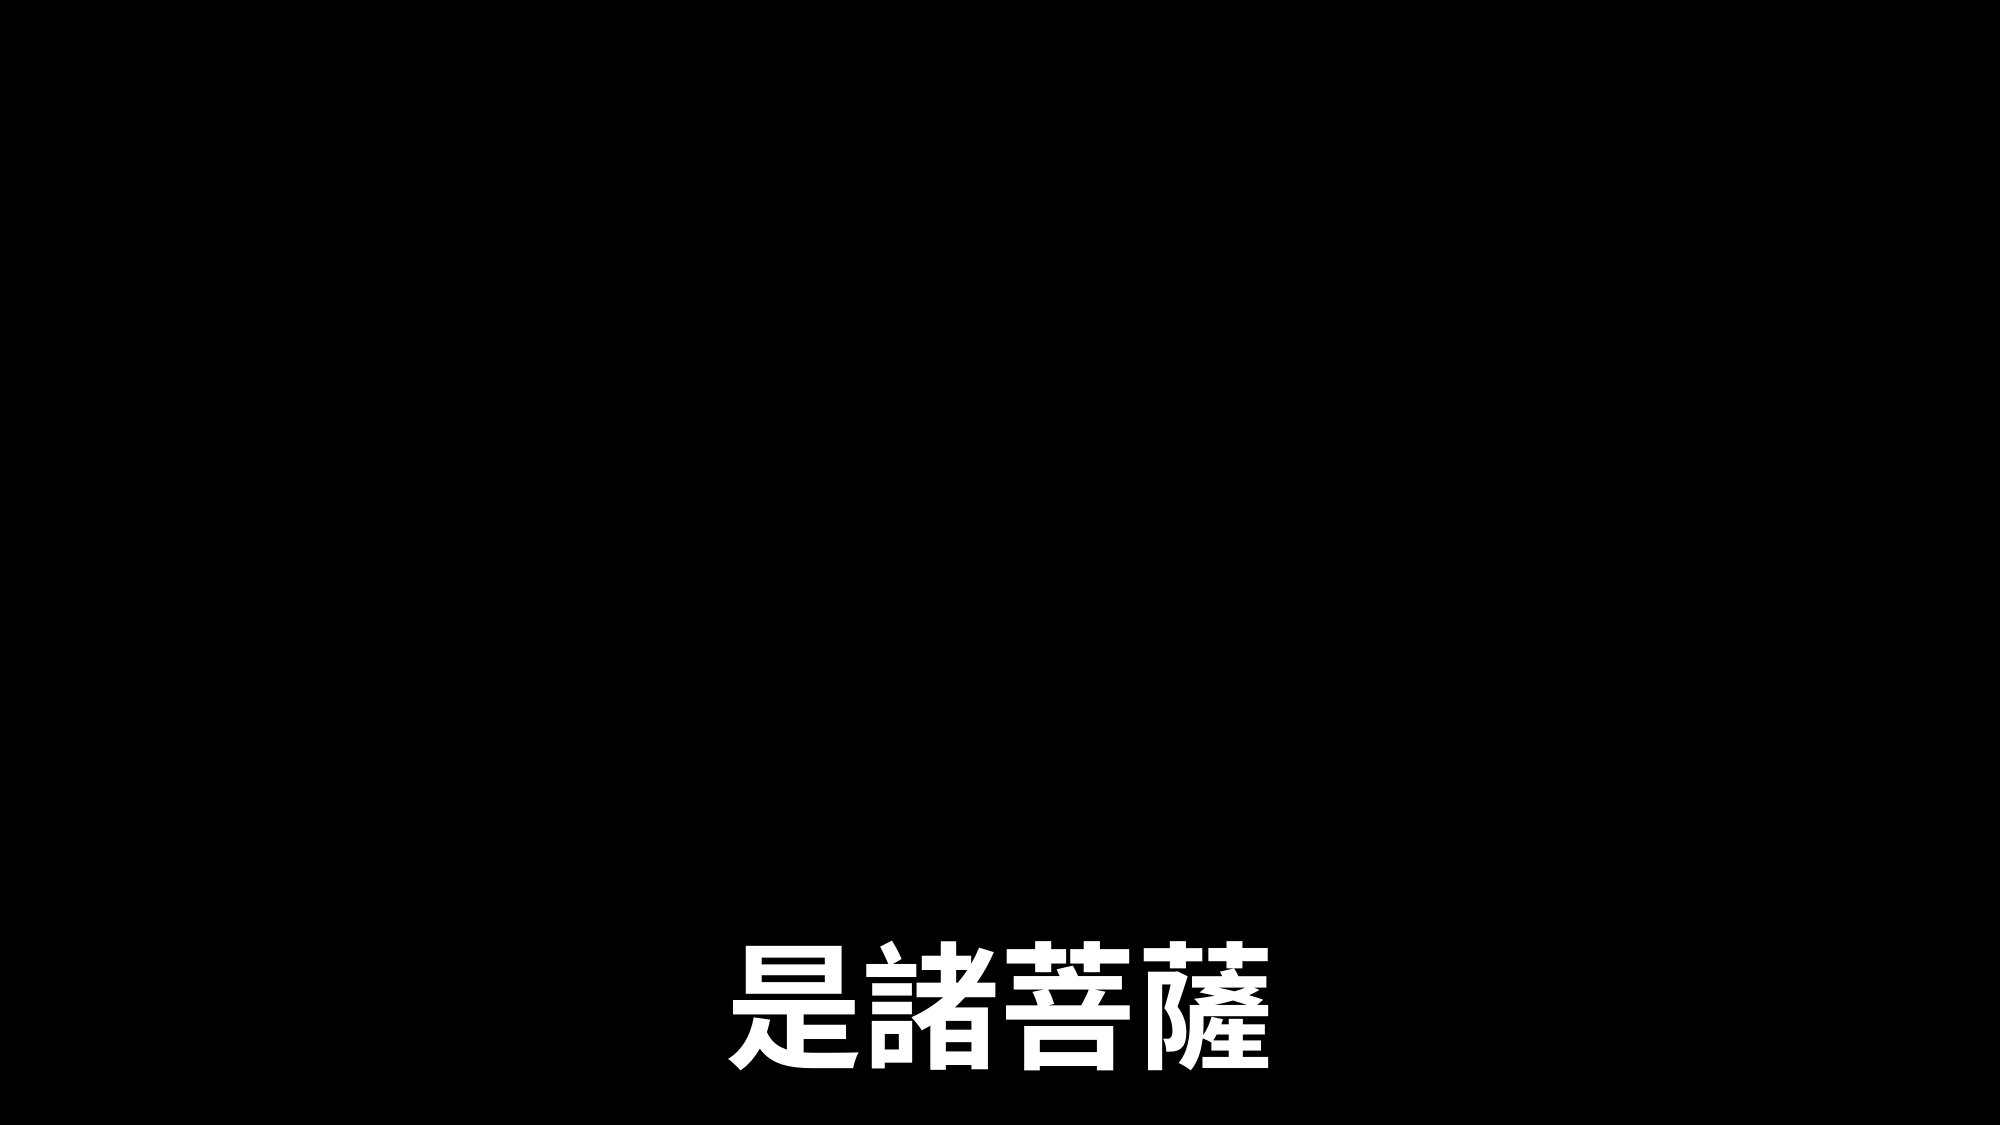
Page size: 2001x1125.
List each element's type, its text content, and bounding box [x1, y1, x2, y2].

title 是諸菩薩 [0, 905, 2000, 1124]
